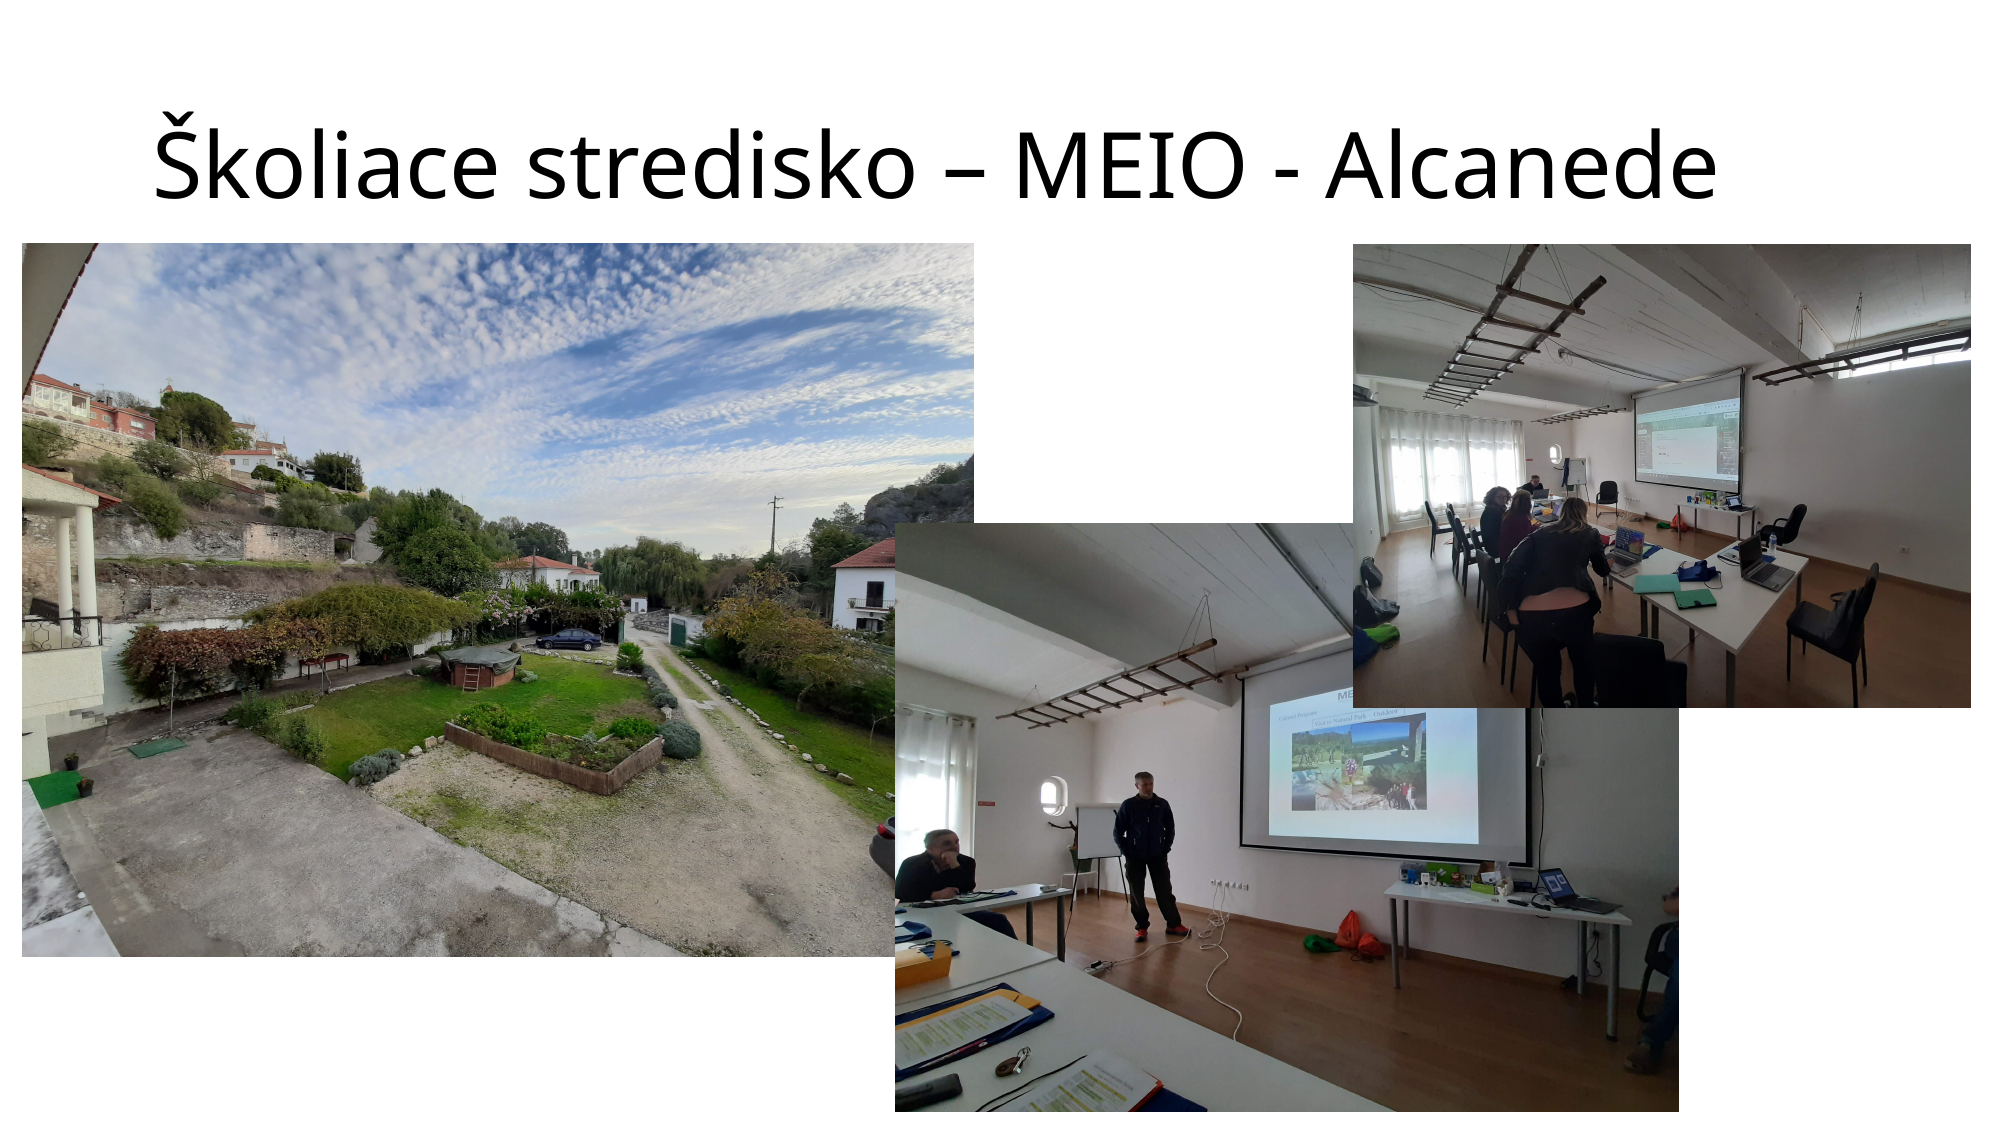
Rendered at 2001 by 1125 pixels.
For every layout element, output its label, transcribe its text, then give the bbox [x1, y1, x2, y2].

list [21, 243, 974, 957]
title Školiace stredisko – MEIO - Alcanede [137, 59, 1863, 278]
picture [895, 244, 1971, 1112]
